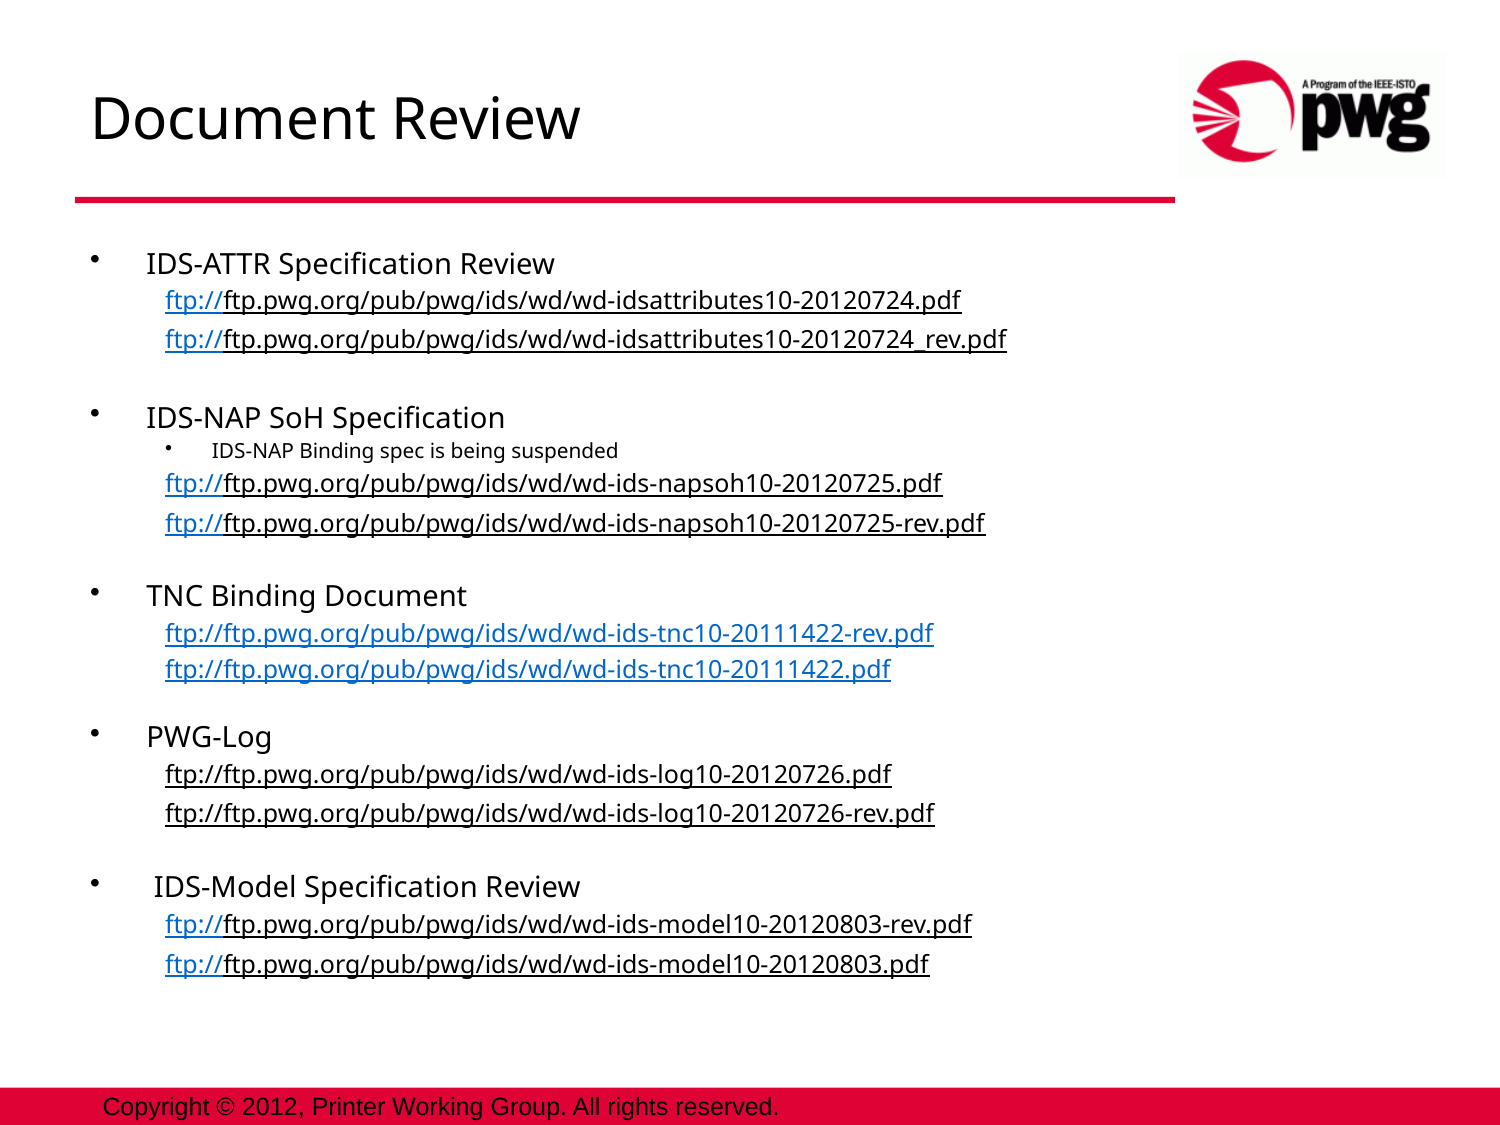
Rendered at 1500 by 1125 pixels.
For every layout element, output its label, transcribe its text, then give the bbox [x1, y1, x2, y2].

footer Copyright © 2012, Printer Working Group. All rights reserved. [87, 1086, 826, 1125]
list IDS-ATTR Specification Review ftp://ftp.pwg.org/pub/pwg/ids/wd/wd-idsattributes10-20120724.pdf ftp://ftp.pwg.org/pub/pwg/ids/wd/wd-idsattributes10-20120724_rev.pdf IDS-NAP SoH Specification IDS-NAP Binding spec is being suspended ftp://ftp.pwg.org/pub/pwg/ids/wd/wd-ids-napsoh10-20120725.pdf ftp://ftp.pwg.org/pub/pwg/ids/wd/wd-ids-napsoh10-20120725-rev.pdf TNC Binding Document ftp://ftp.pwg.org/pub/pwg/ids/wd/wd-ids-tnc10-20111422-rev.pdf ftp://ftp.pwg.org/pub/pwg/ids/wd/wd-ids-tnc10-20111422.pdf PWG-Log ftp://ftp.pwg.org/pub/pwg/ids/wd/wd-ids-log10-20120726.pdf ftp://ftp.pwg.org/pub/pwg/ids/wd/wd-ids-log10-20120726-rev.pdf IDS-Model Specification Review ftp://ftp.pwg.org/pub/pwg/ids/wd/wd-ids-model10-20120803-rev.pdf ftp://ftp.pwg.org/pub/pwg/ids/wd/wd-ids-model10-20120803.pdf [75, 237, 1425, 1075]
title Document Review [75, 45, 1163, 188]
picture [1179, 53, 1446, 178]
